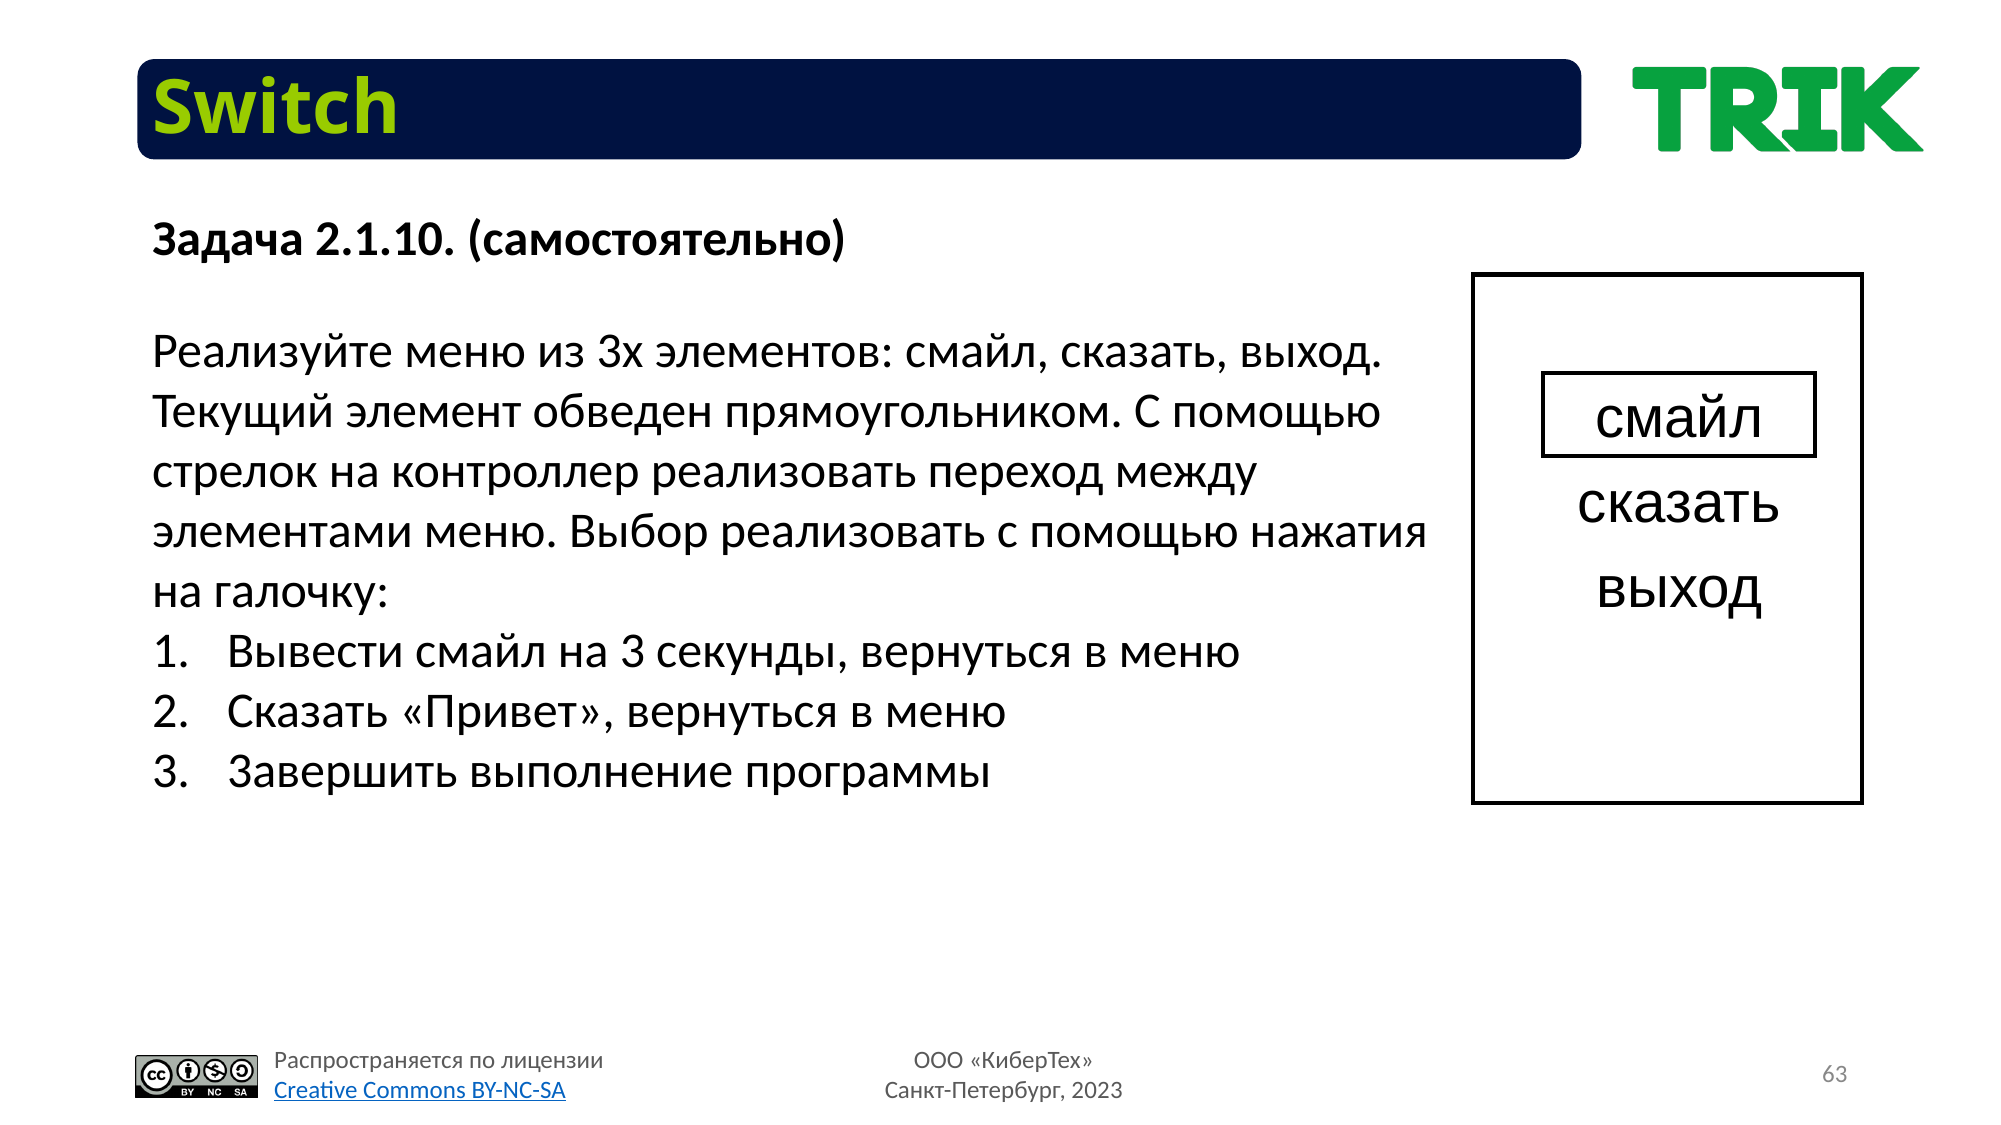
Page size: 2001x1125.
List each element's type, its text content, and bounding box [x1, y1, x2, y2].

text_box смайл [1541, 371, 1817, 458]
text_box Реализуйте меню из 3х элементов: смайл, сказать, выход. Текущий элемент обведен прямоугольником. С помощью стрелок на контроллер реализовать переход между элементами меню. Выбор реализовать с помощью нажатия на галочку: Вывести смайл на 3 секунды, вернуться в меню Сказать «Привет», вернуться в меню 3авершить выполнение программы [137, 309, 1449, 805]
text_box сказать [1543, 457, 1816, 541]
text_box Задача 2.1.10. (самостоятельно) [137, 198, 1863, 274]
text_box выход [1543, 542, 1816, 626]
text_box Switch [137, 61, 1582, 163]
text_box 63 [1412, 1042, 1863, 1103]
picture [1631, 64, 1924, 154]
picture [135, 1055, 258, 1098]
text_box [1471, 272, 1864, 805]
